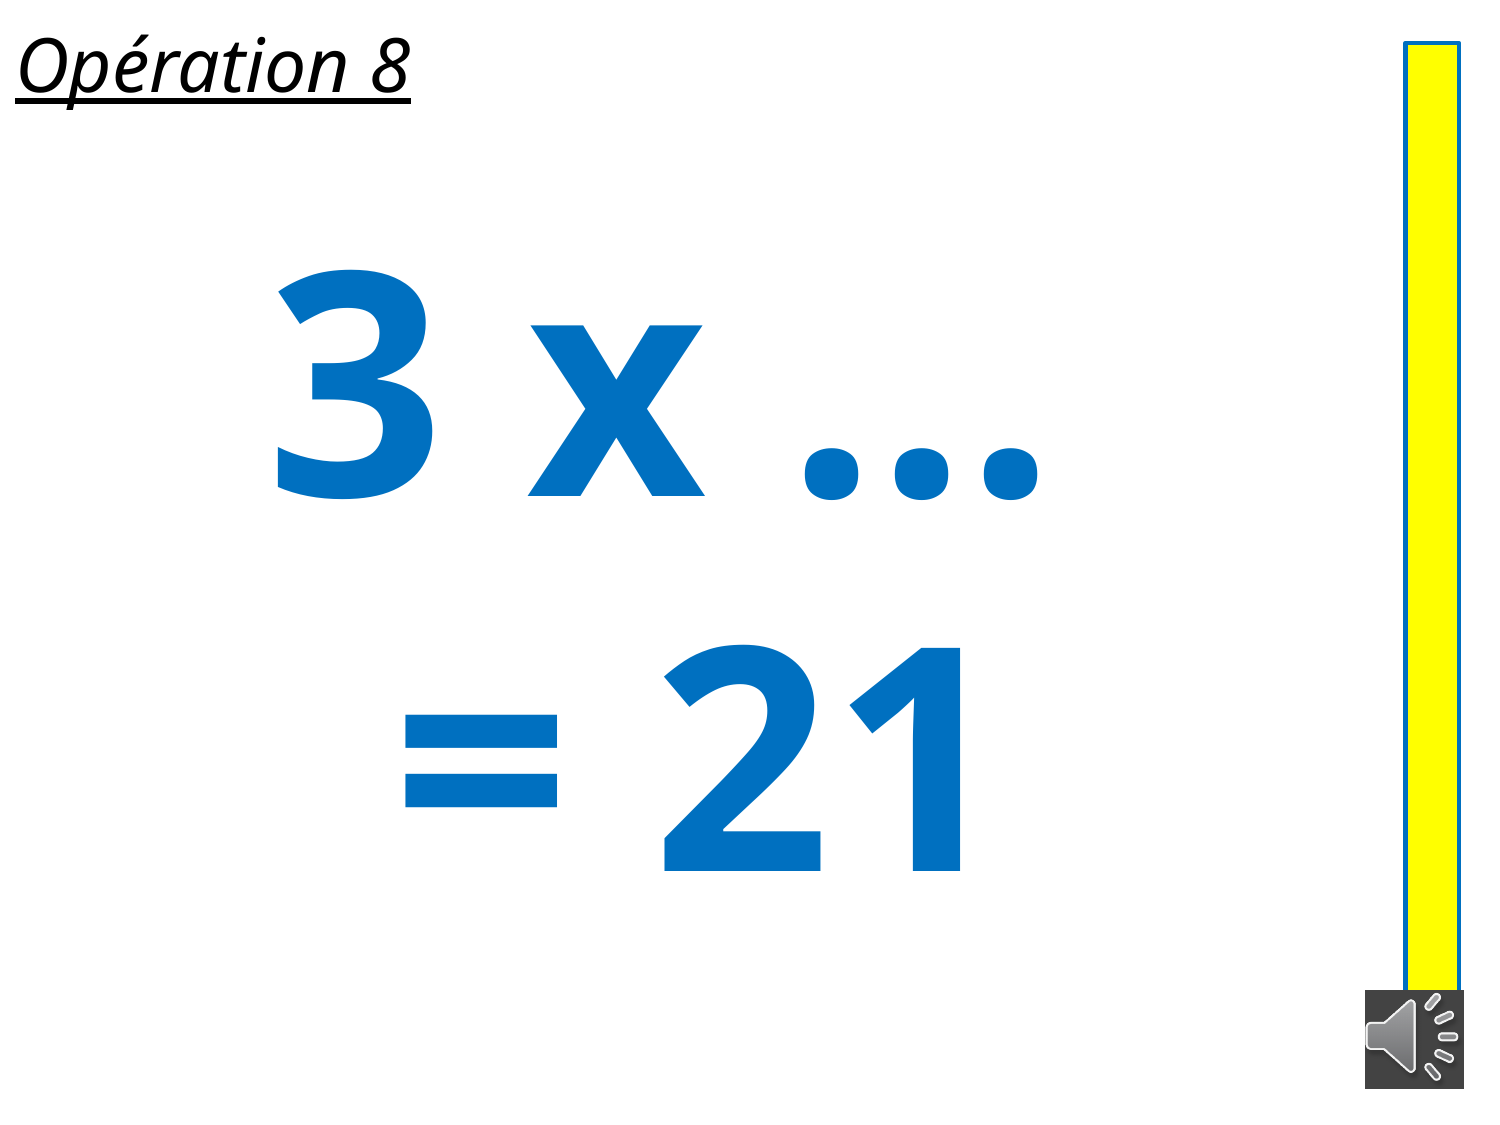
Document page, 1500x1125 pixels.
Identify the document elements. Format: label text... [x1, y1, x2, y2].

picture [1364, 989, 1465, 1090]
title Opération 8 [0, 0, 502, 126]
text_box [1403, 41, 1461, 987]
text_box 3 x ... = 21 [0, 176, 1403, 941]
